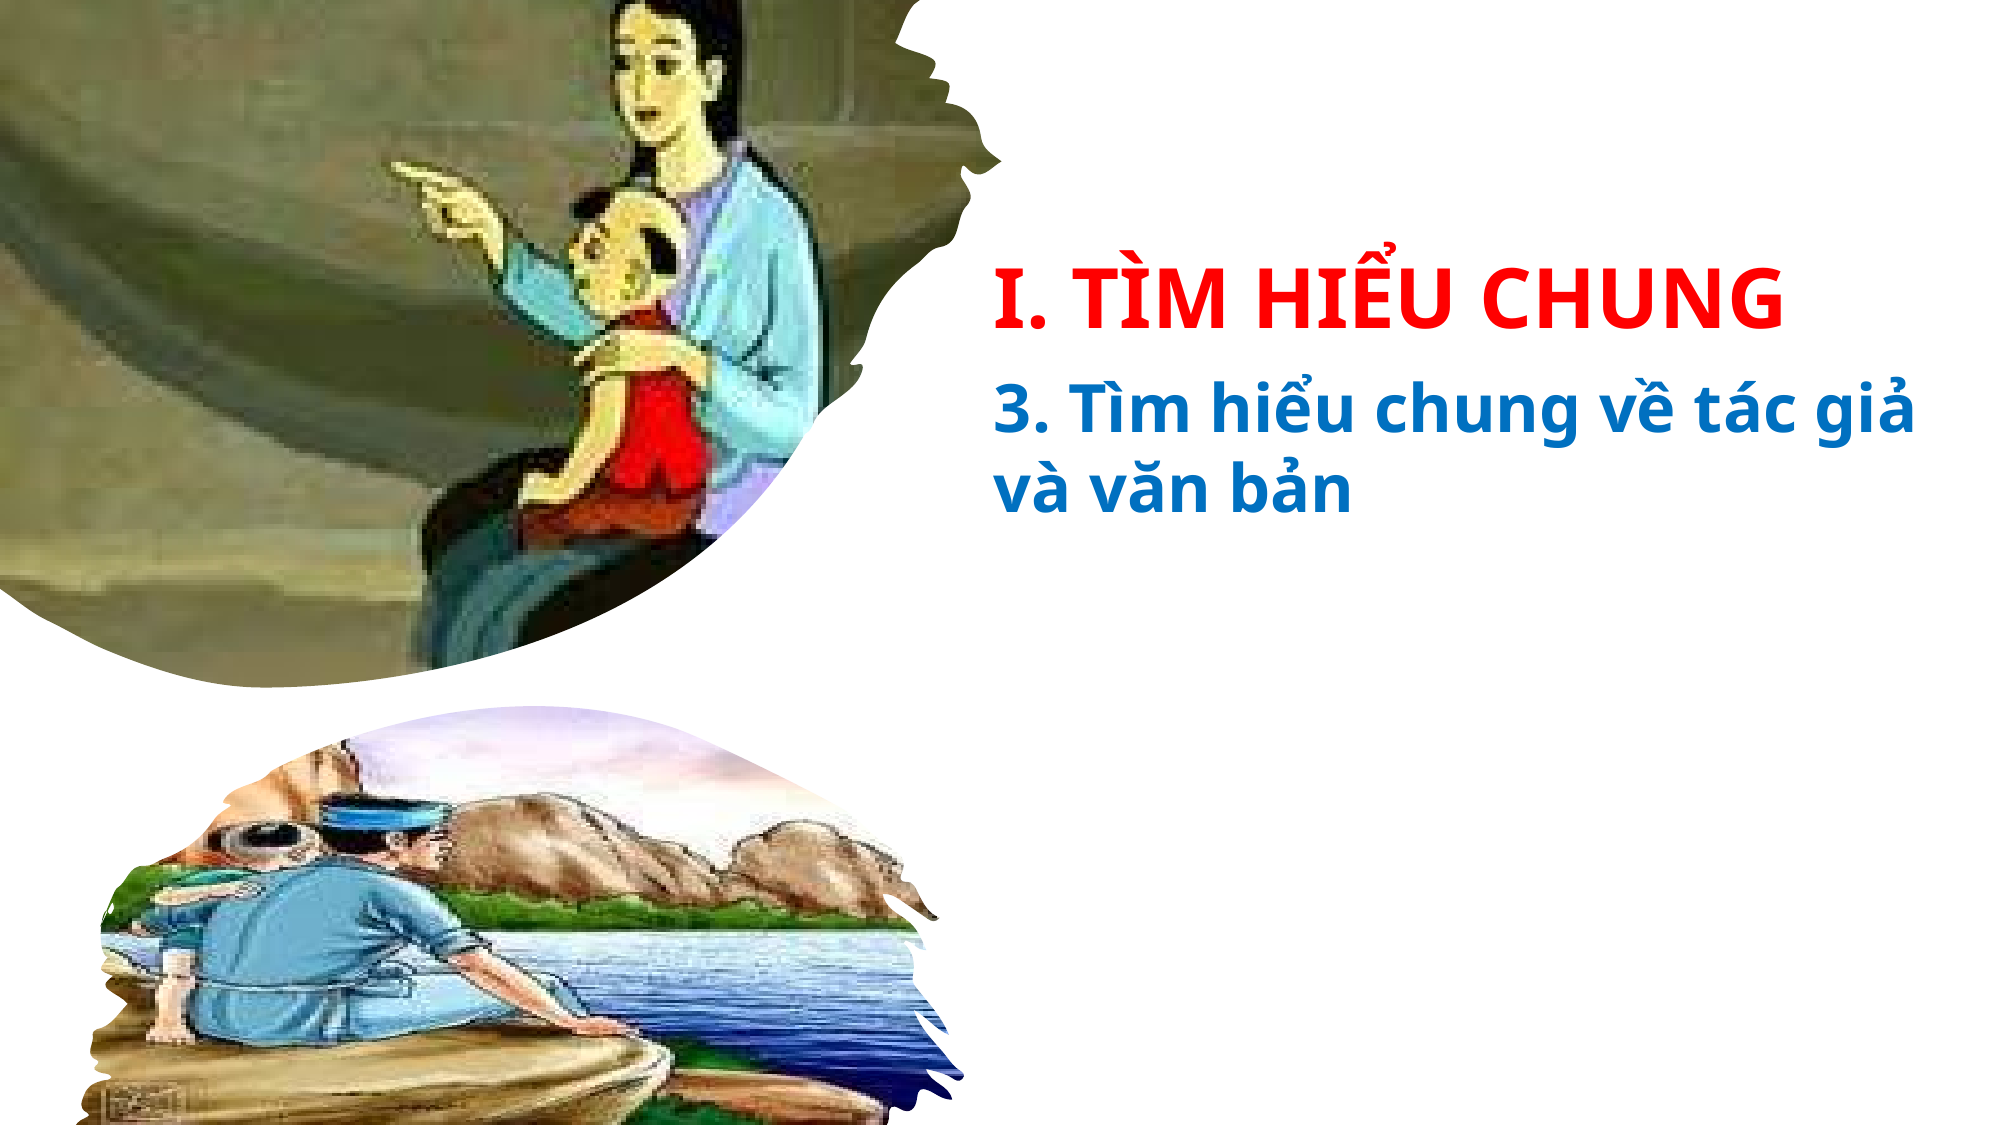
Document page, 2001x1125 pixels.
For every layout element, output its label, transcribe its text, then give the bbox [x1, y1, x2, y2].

picture [0, 0, 1002, 689]
picture [75, 705, 965, 1125]
text_box I. TÌM HIỂU CHUNG 3. Tìm hiểu chung về tác giả và văn bản [1002, 207, 1980, 534]
